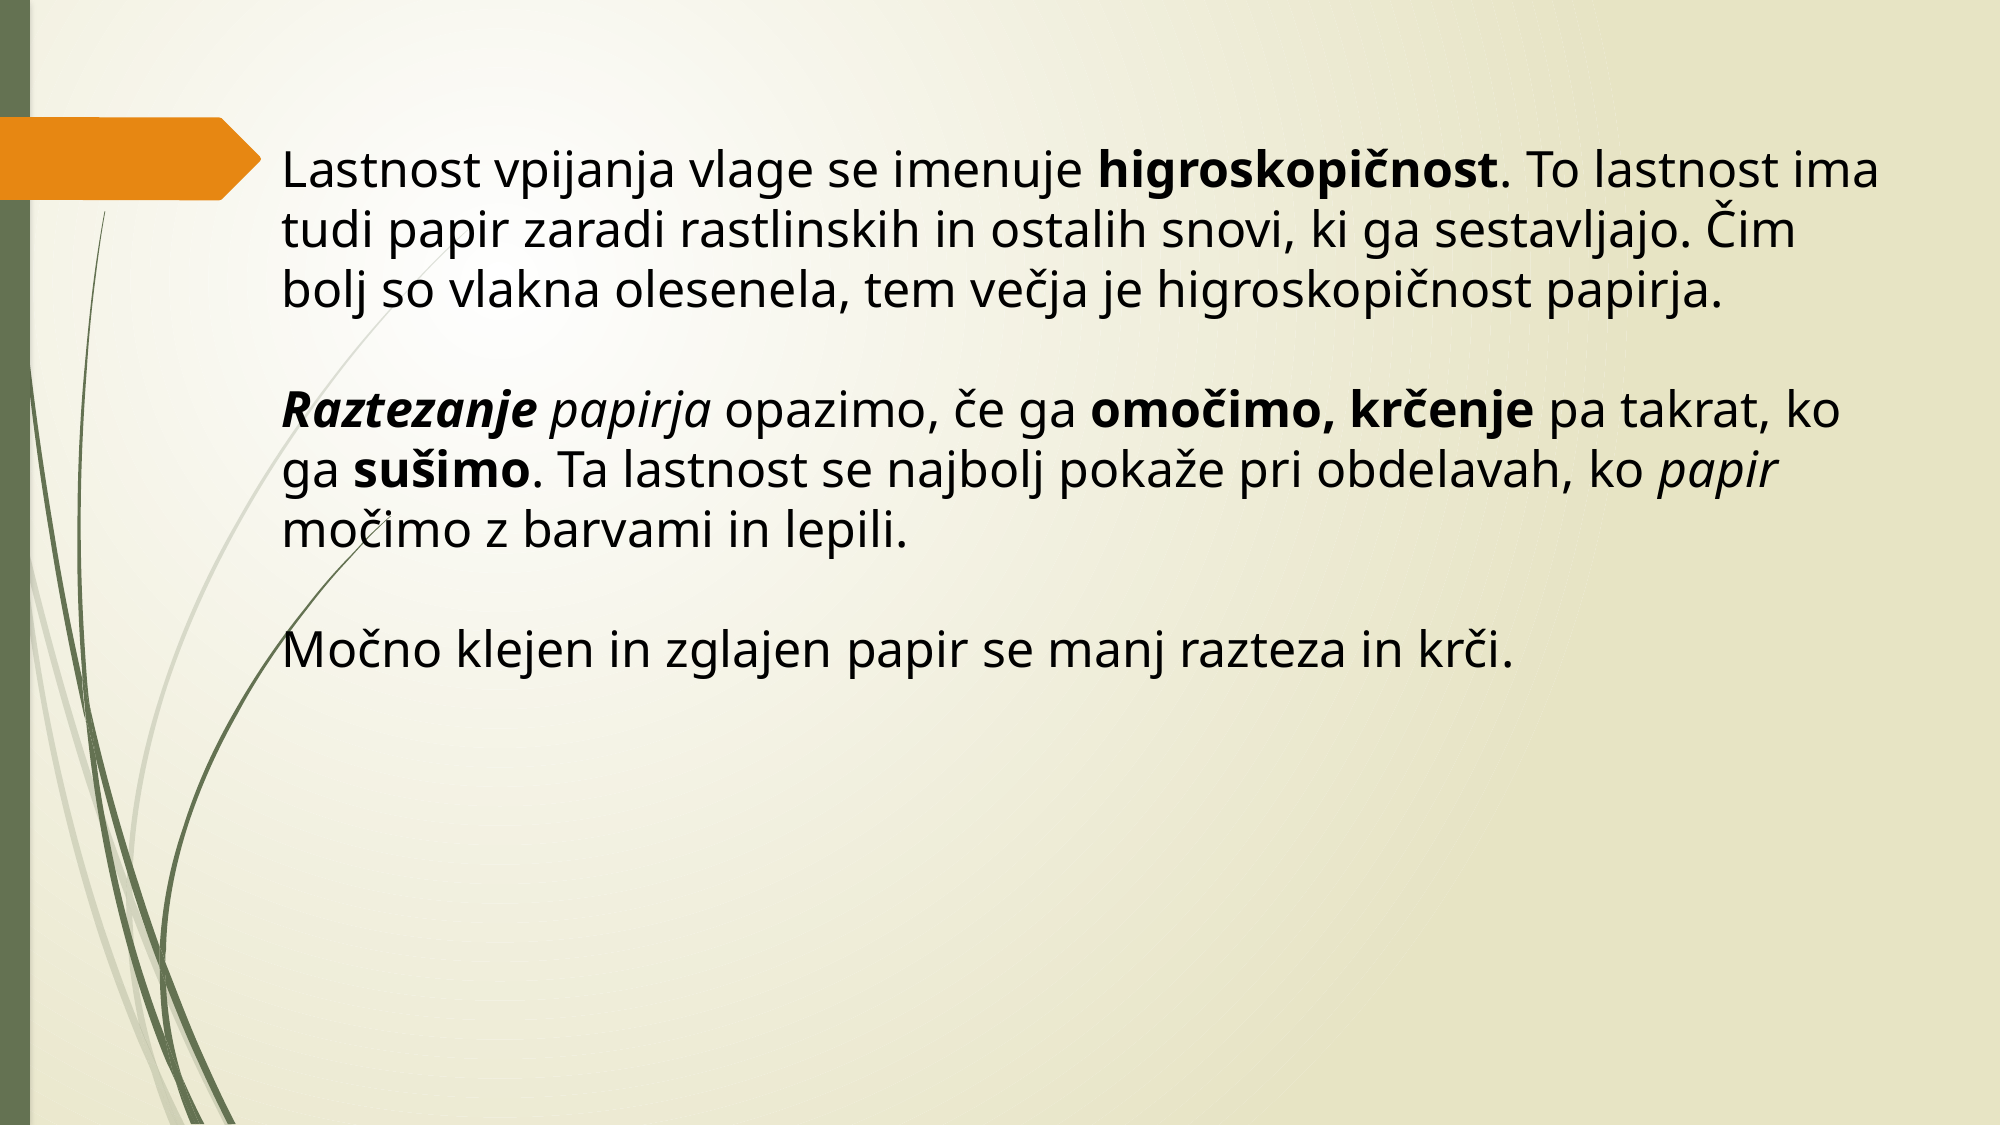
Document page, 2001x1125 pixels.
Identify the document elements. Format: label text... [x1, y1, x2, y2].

text_box Lastnost vpijanja vlage se imenuje higroskopičnost. To lastnost ima tudi papir zaradi rastlinskih in ostalih snovi, ki ga sestavljajo. Čim bolj so vlakna olesenela, tem večja je higroskopičnost papirja. Raztezanje papirja opazimo, če ga omočimo, krčenje pa takrat, ko ga sušimo. Ta lastnost se najbolj pokaže pri obdelavah, ko papir močimo z barvami in lepili. Močno klejen in zglajen papir se manj razteza in krči. [267, 129, 1911, 745]
